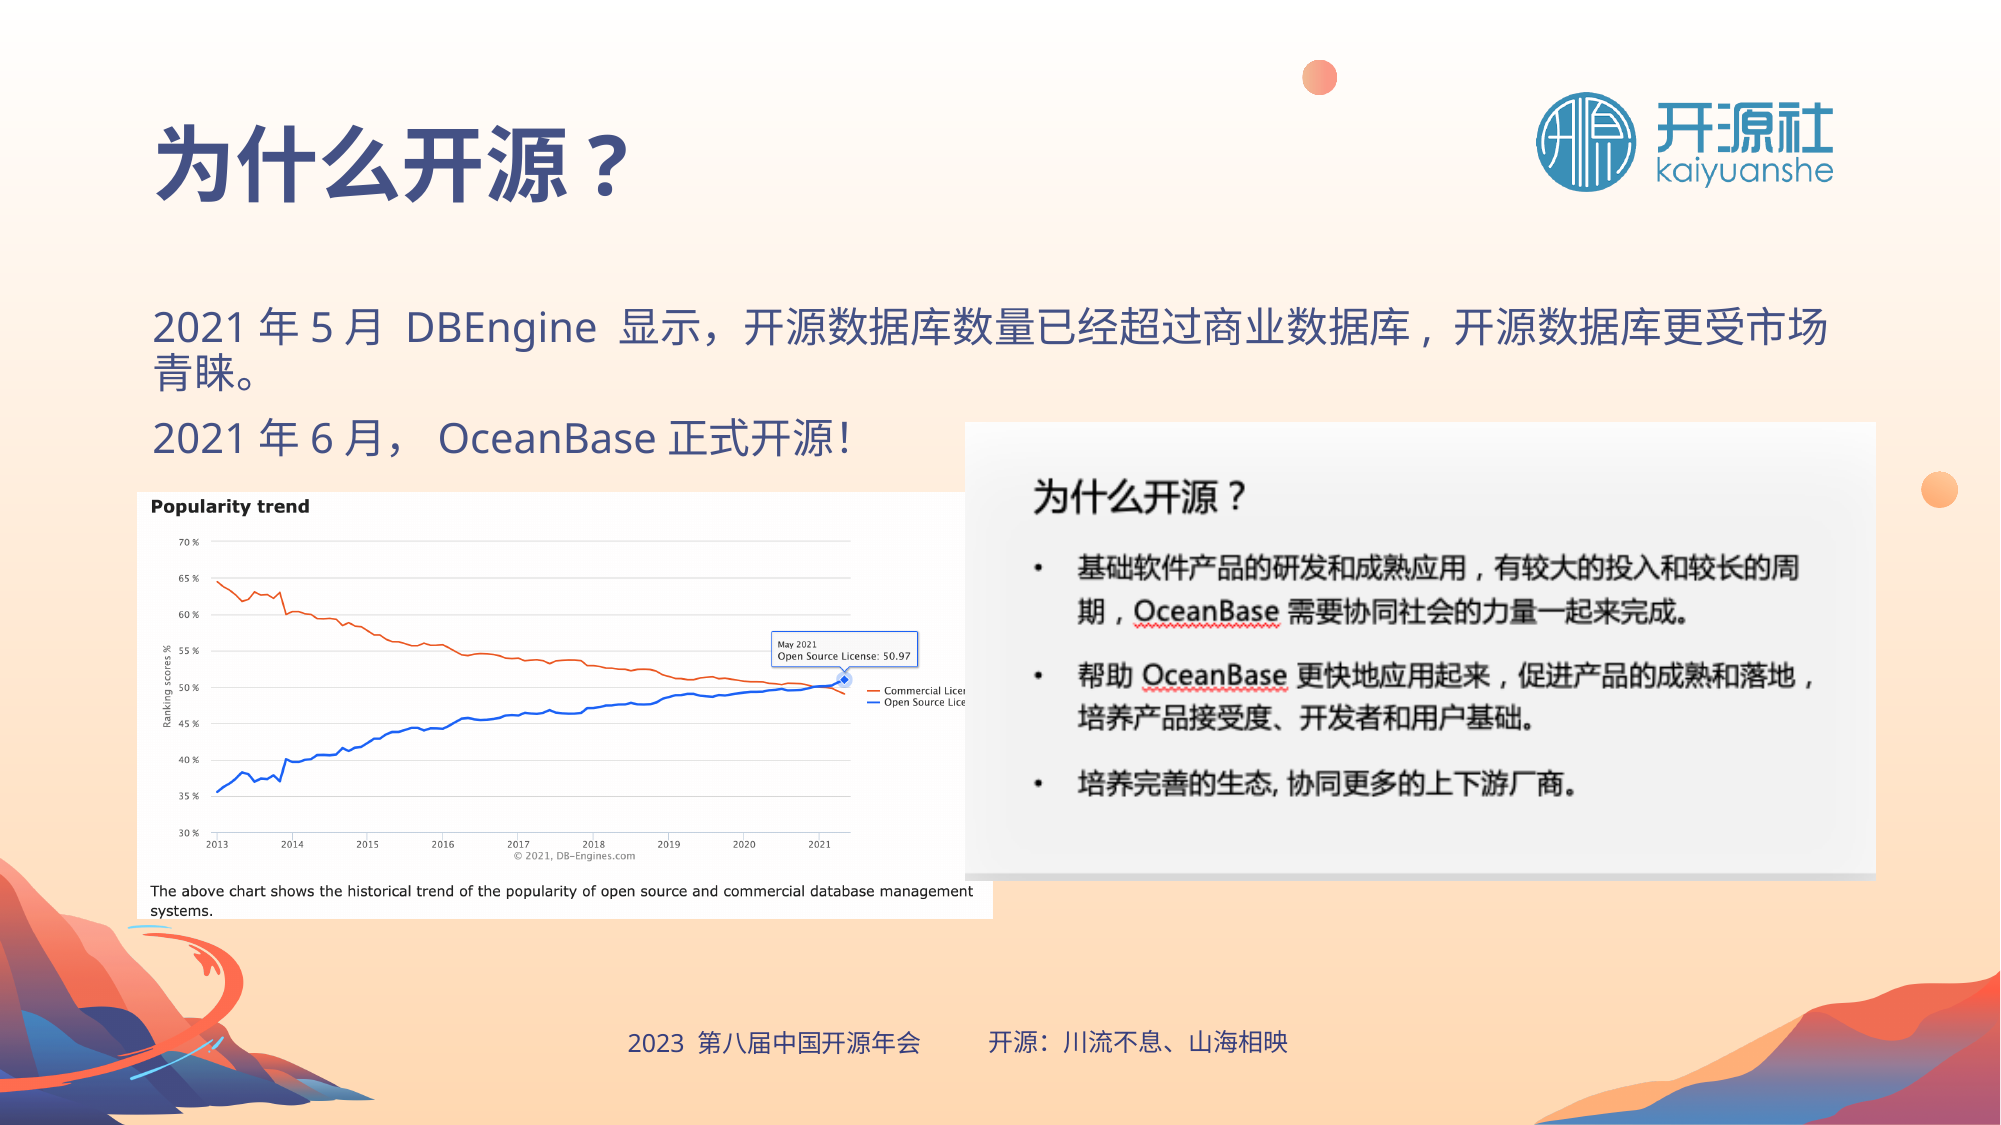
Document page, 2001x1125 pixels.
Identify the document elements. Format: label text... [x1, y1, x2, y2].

list 2021年5月 DBEngine 显示，开源数据库数量已经超过商业数据库, 开源数据库更受市场青睐。 2021年6月，OceanBase正式开源！ [137, 299, 1863, 492]
picture [0, 422, 1876, 1125]
list 2021年5月 DBEngine 显示，开源数据库数量已经超过商业数据库, 开源数据库更受市场青睐。 2021年6月，OceanBase正式开源！ [137, 881, 1863, 1014]
picture [1534, 950, 2001, 1125]
title 为什么开源? [137, 59, 1863, 278]
